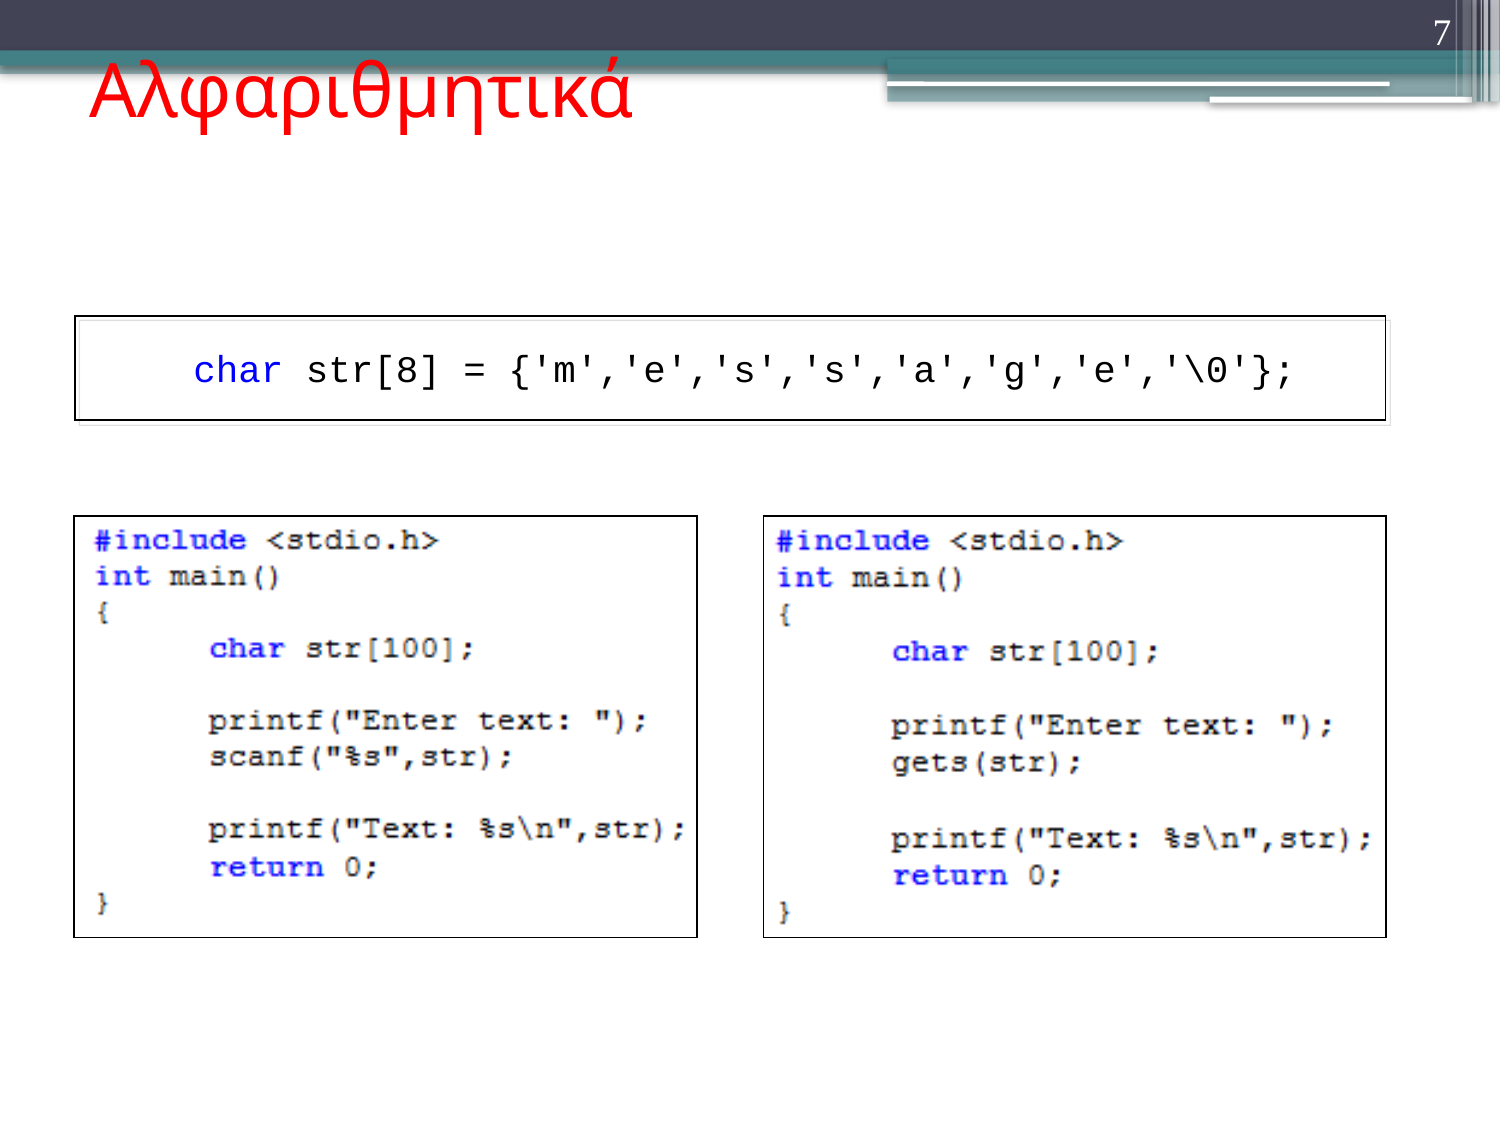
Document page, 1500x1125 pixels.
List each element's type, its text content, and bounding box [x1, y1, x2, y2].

picture [74, 516, 697, 937]
title Αλφαριθμητικά [75, 0, 1425, 175]
text_box char str[8] = {'m','e','s','s','a','g','e','\0'}; [178, 337, 1311, 398]
text_box [74, 316, 1386, 421]
slide_number 7 [1341, 0, 1466, 61]
picture [763, 516, 1386, 937]
